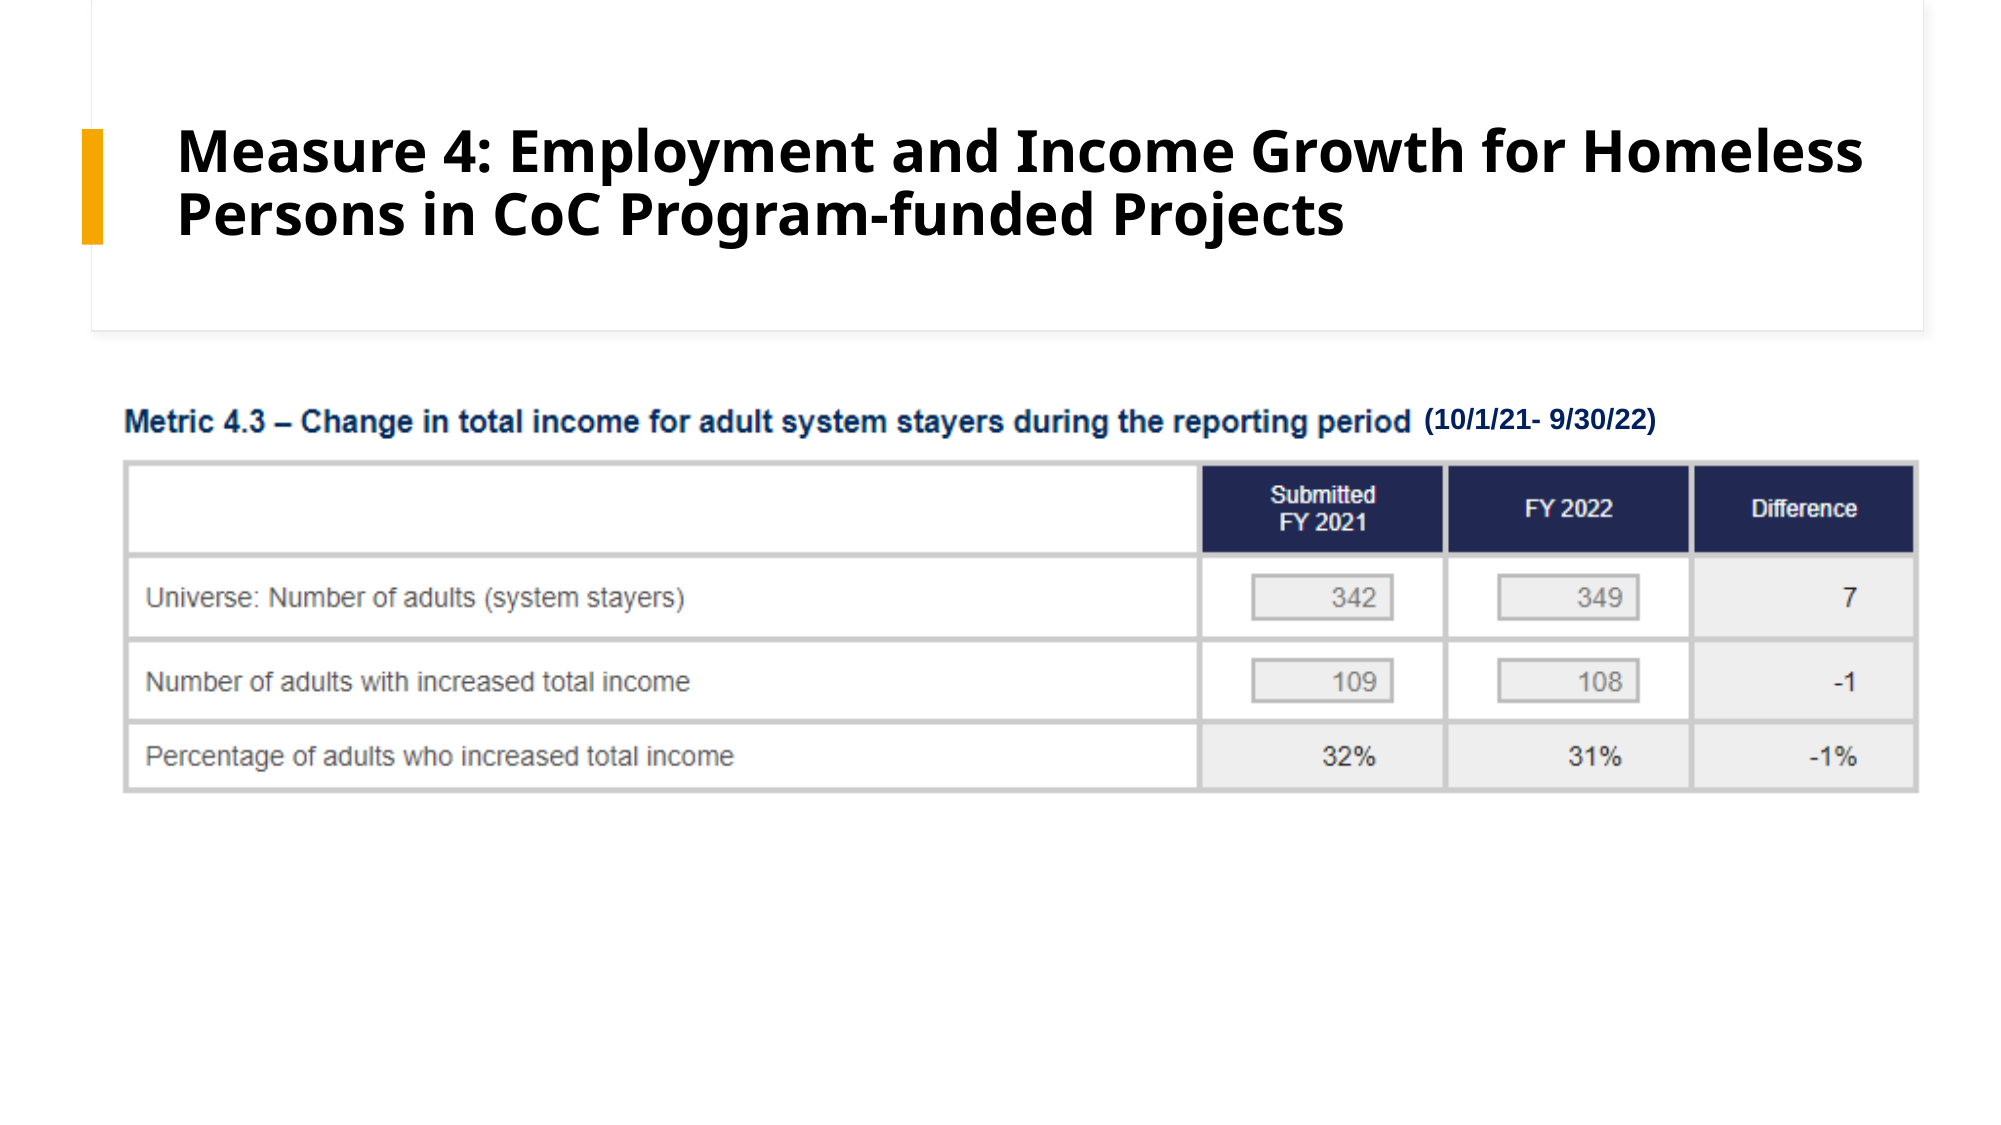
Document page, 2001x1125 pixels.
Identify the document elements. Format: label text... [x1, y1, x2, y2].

title Measure 4: Employment and Income Growth for Homeless Persons in CoC Program-funded Projects [161, 90, 1899, 281]
picture [102, 390, 1939, 825]
